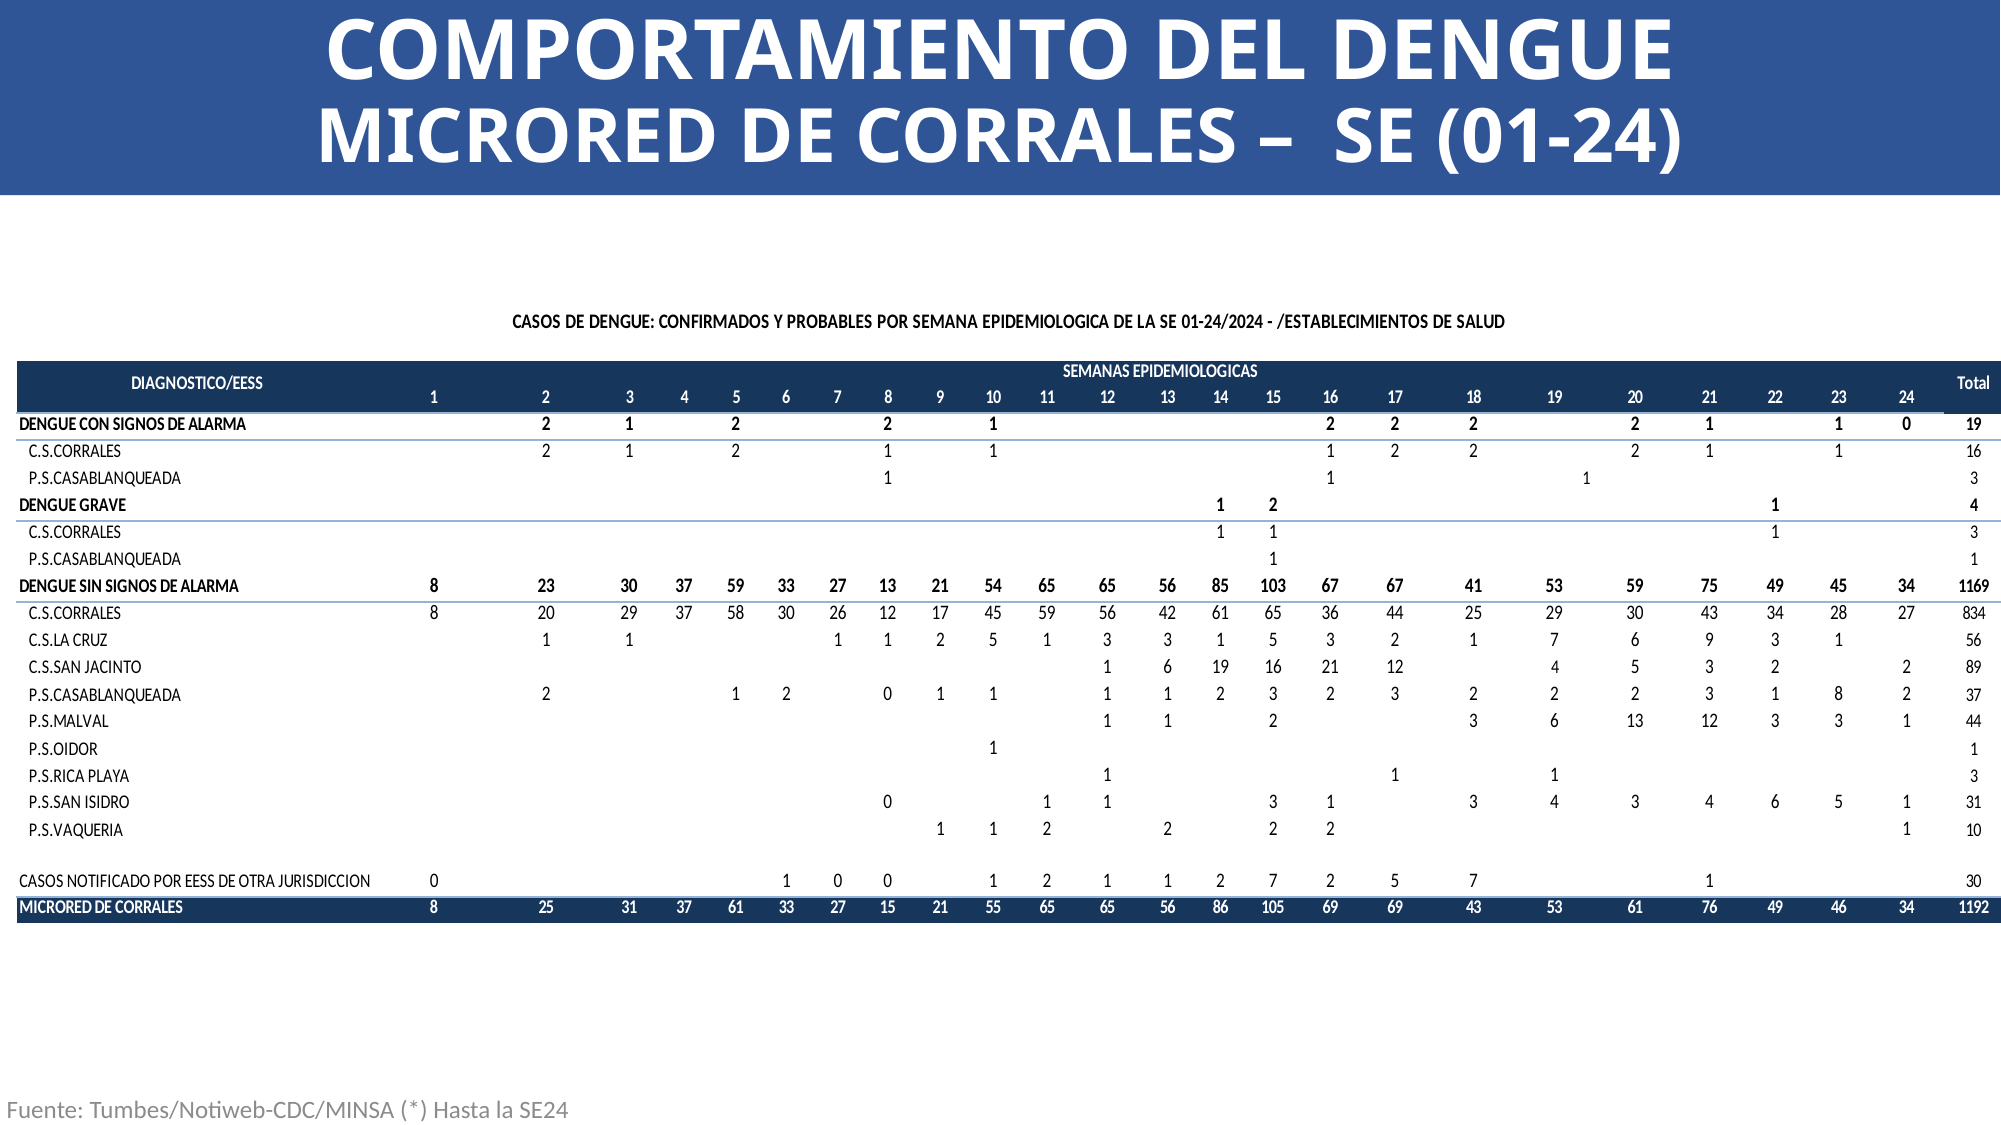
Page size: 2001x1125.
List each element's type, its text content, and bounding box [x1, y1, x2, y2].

footer Fuente: Tumbes/Notiweb-CDC/MINSA (*) Hasta la SE24 [0, 1078, 605, 1125]
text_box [16, 288, 2000, 924]
text_box COMPORTAMIENTO DEL DENGUE MICRORED DE CORRALES – SE (01-24) [0, 0, 2000, 196]
